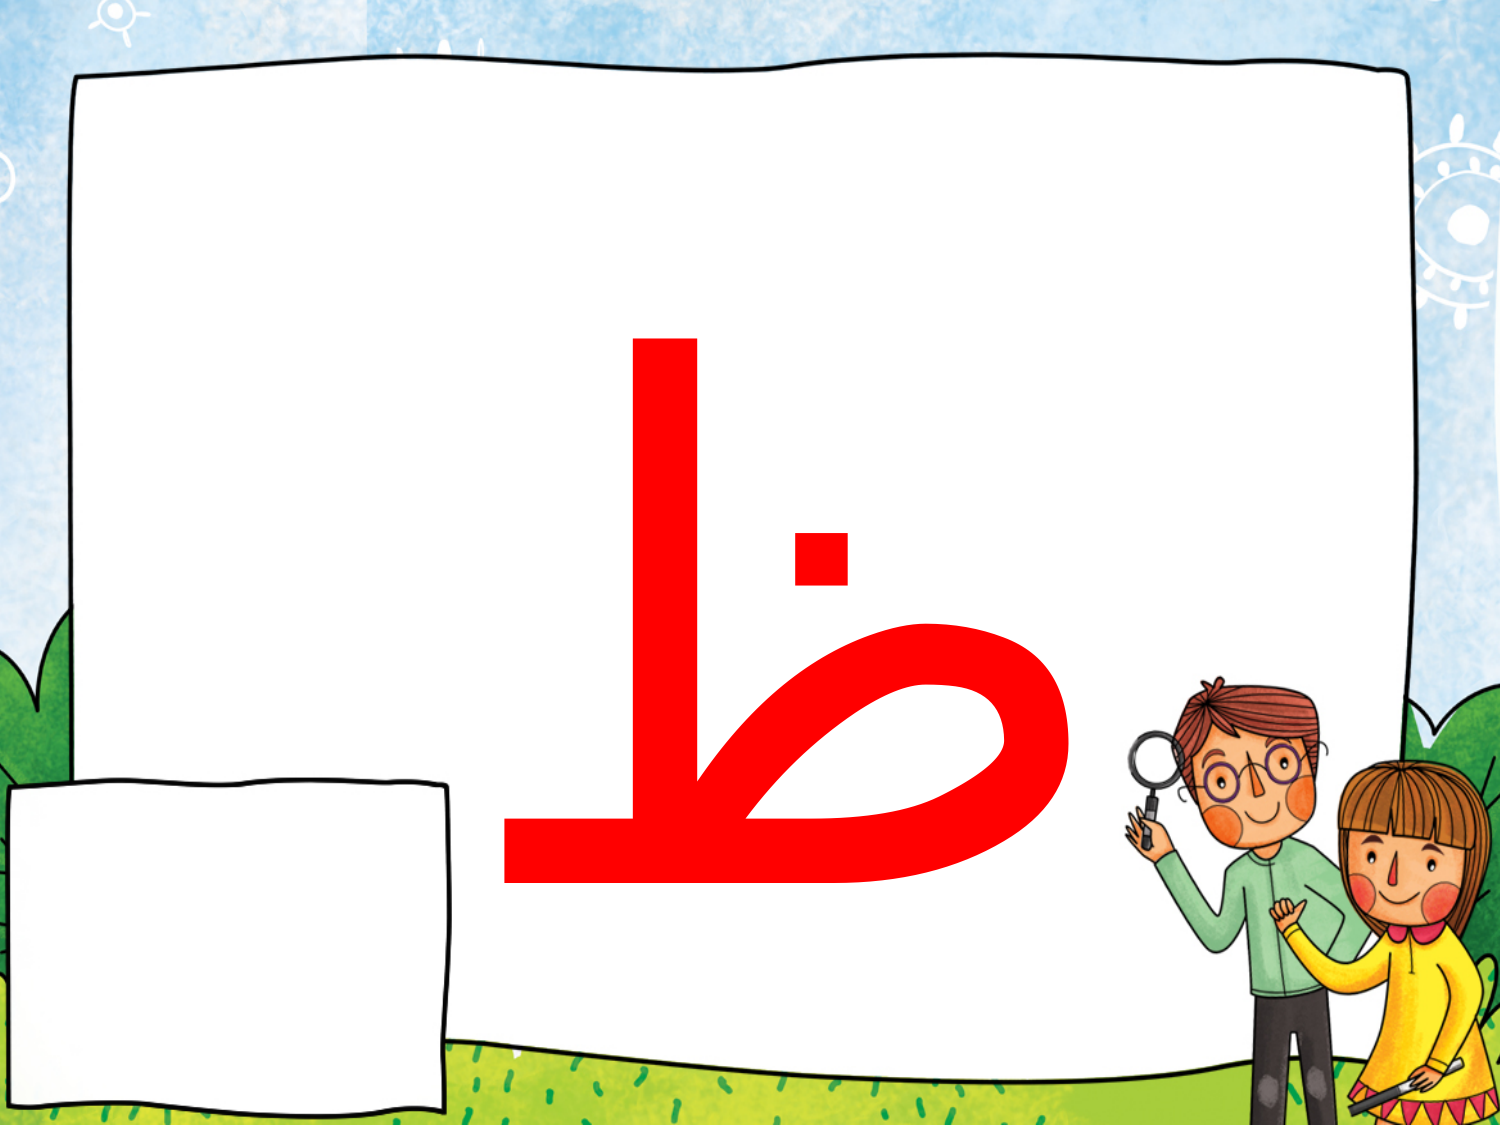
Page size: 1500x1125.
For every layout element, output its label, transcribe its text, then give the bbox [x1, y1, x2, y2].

list ظ [110, 158, 1461, 985]
picture [0, 0, 1500, 1125]
